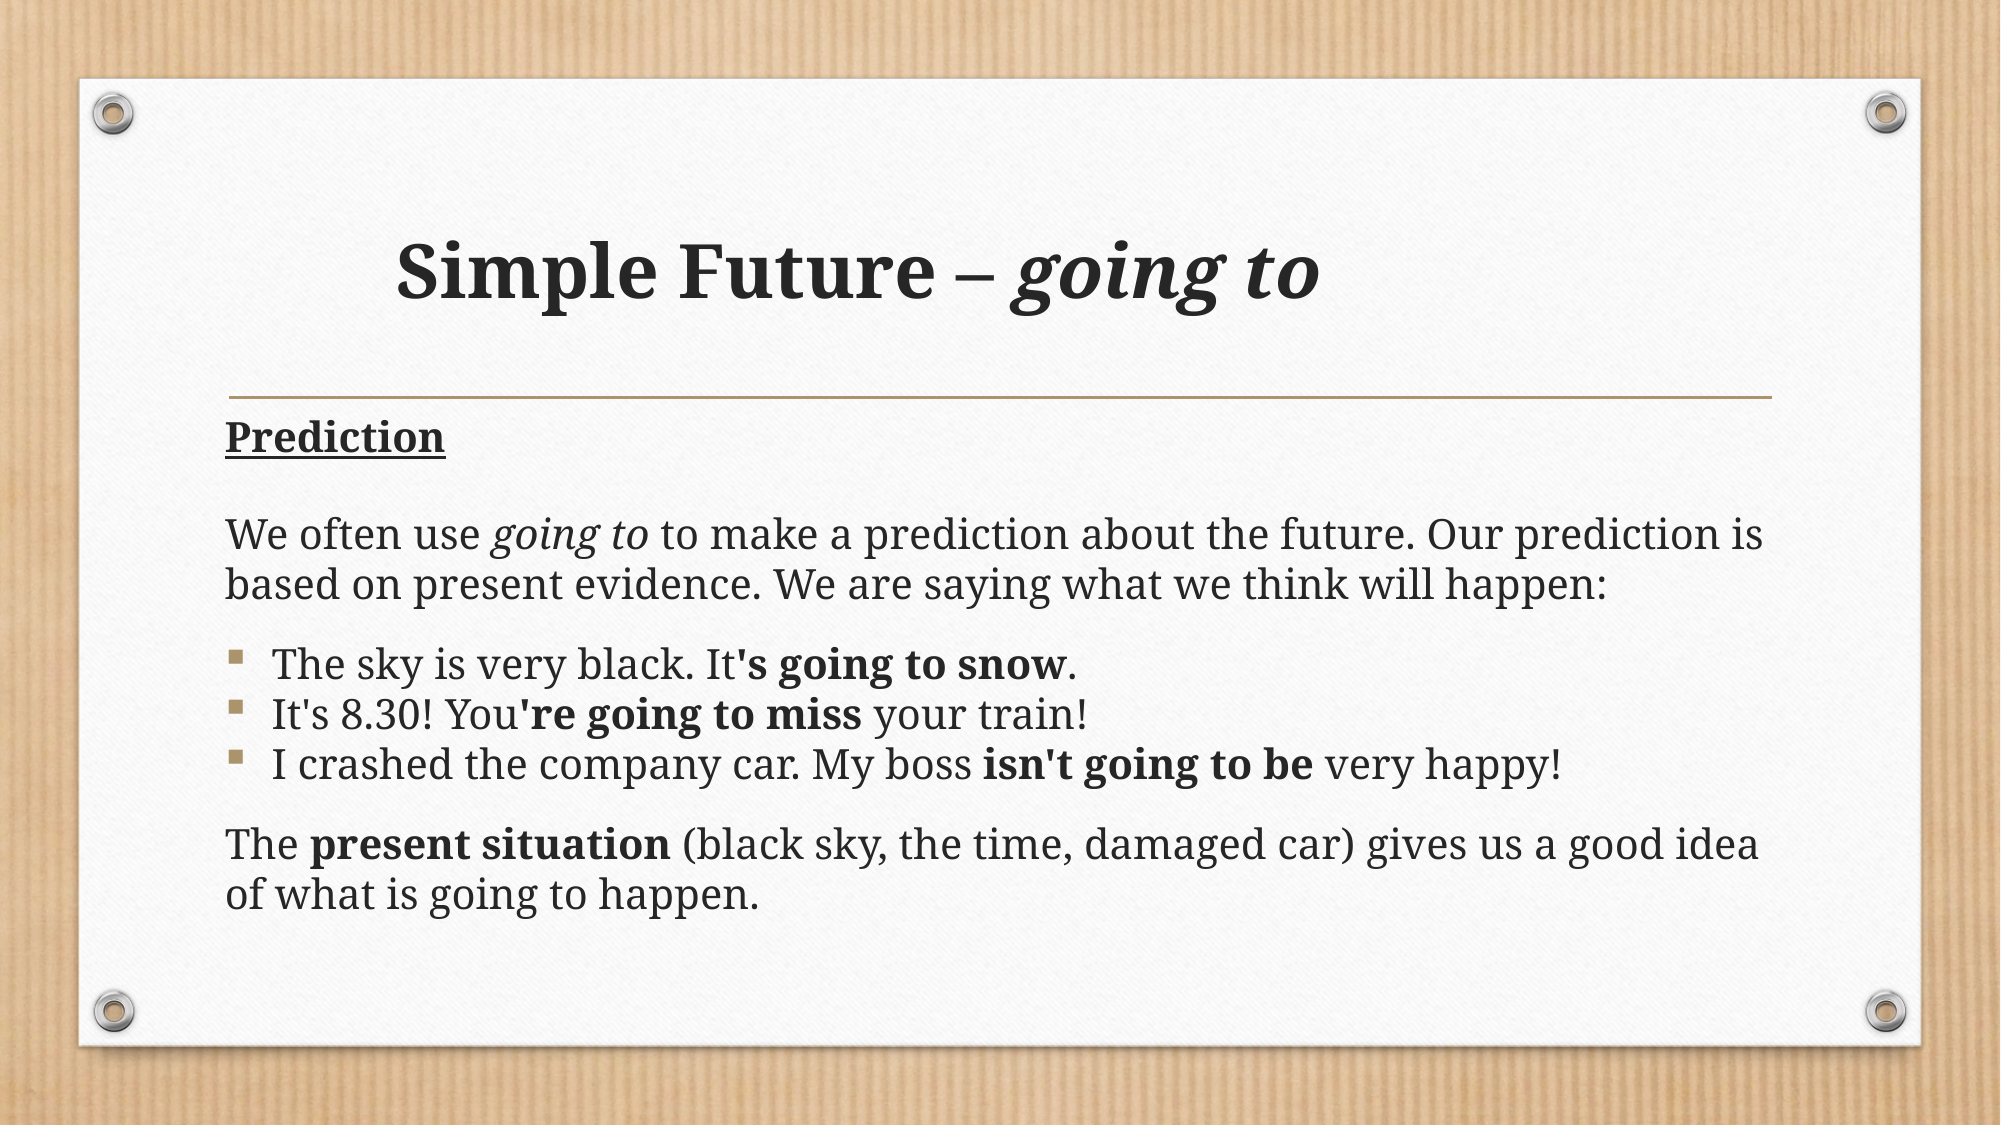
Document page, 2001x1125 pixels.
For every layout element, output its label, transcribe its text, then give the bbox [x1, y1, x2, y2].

picture [0, 0, 2001, 1125]
title Simple Future – going to [212, 161, 1788, 375]
list Prediction We often use going to to make a prediction about the future. Our prediction is based on present evidence. We are saying what we think will happen: The sky is very black. It's going to snow. It's 8.30! You're going to miss your train! I crashed the company car. My boss isn't going to be very happy! The present situation (black sky, the time, damaged car) gives us a good idea of what is going to happen. [209, 403, 1785, 984]
